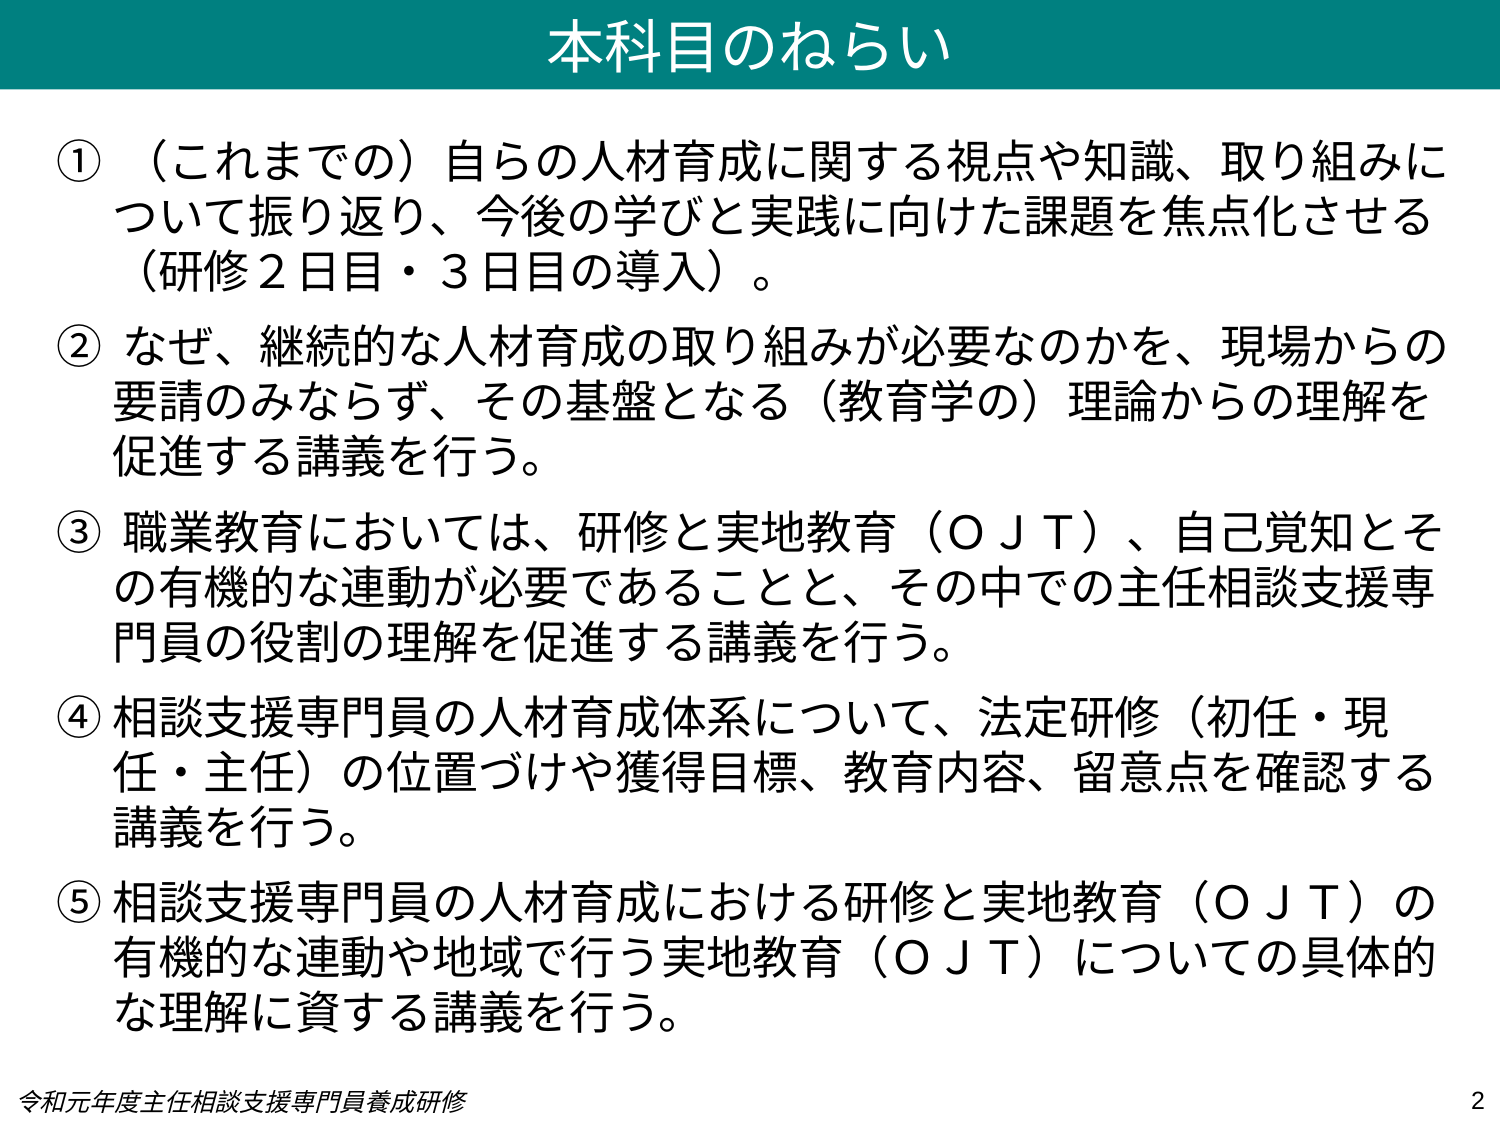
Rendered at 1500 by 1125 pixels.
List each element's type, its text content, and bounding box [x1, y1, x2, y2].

slide_number 2 [1149, 1077, 1500, 1124]
footer 令和元年度主任相談支援専門員養成研修 [0, 1078, 510, 1125]
text_box ① （これまでの）自らの人材育成に関する視点や知識、取り組みについて振り返り、今後の学びと実践に向けた課題を焦点化させる（研修２日目・３日目の導入）。 ② なぜ、継続的な人材育成の取り組みが必要なのかを、現場からの要請のみならず、その基盤となる（教育学の）理論からの理解を促進する講義を行う。 ③ 職業教育においては、研修と実地教育（ＯＪＴ）、自己覚知とその有機的な連動が必要であることと、その中での主任相談支援専門員の役割の理解を促進する講義を行う。 ④ 相談支援専門員の人材育成体系について、法定研修（初任・現任・主任）の位置づけや獲得目標、教育内容、留意点を確認する講義を行う。 ⑤ 相談支援専門員の人材育成における研修と実地教育（ＯＪＴ）の有機的な連動や地域で行う実地教育（ＯＪＴ）についての具体的な理解に資する講義を行う。 [41, 125, 1471, 1059]
text_box 本科目のねらい [0, 0, 1500, 91]
